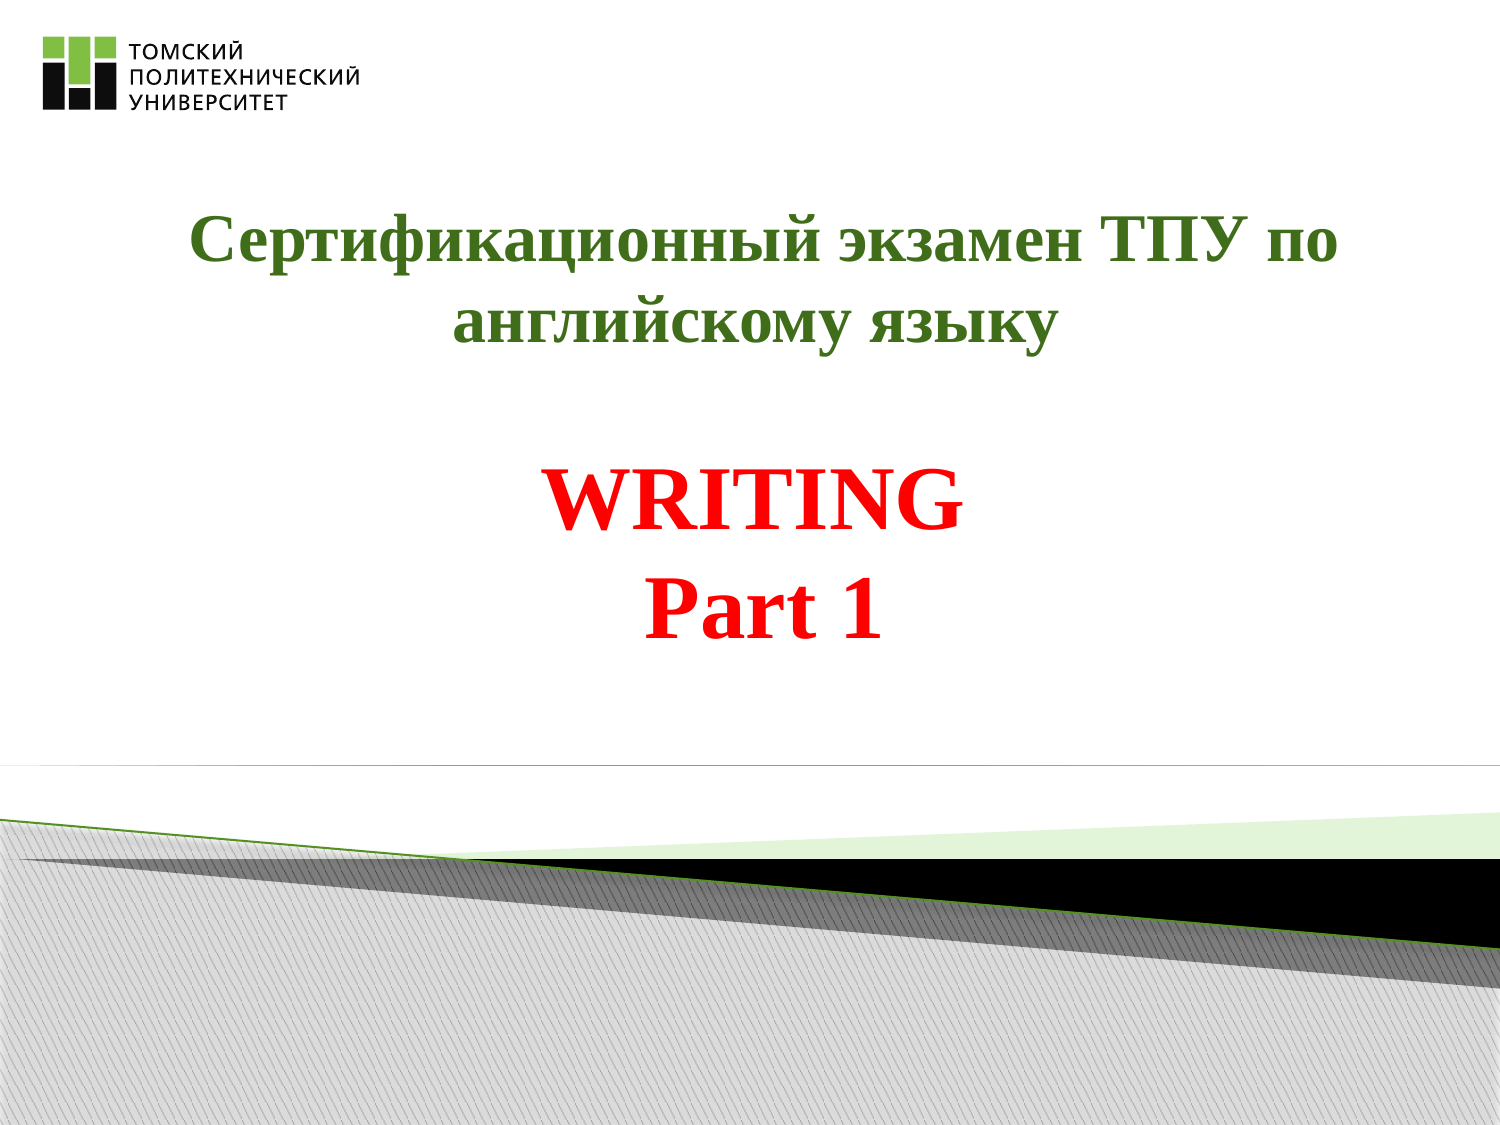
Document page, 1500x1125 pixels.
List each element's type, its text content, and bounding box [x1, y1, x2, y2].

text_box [42, 36, 359, 111]
picture [5, 859, 1500, 989]
title Сертификационный экзамен ТПУ по английскому языку WRITING Part 1 [100, 184, 1430, 774]
